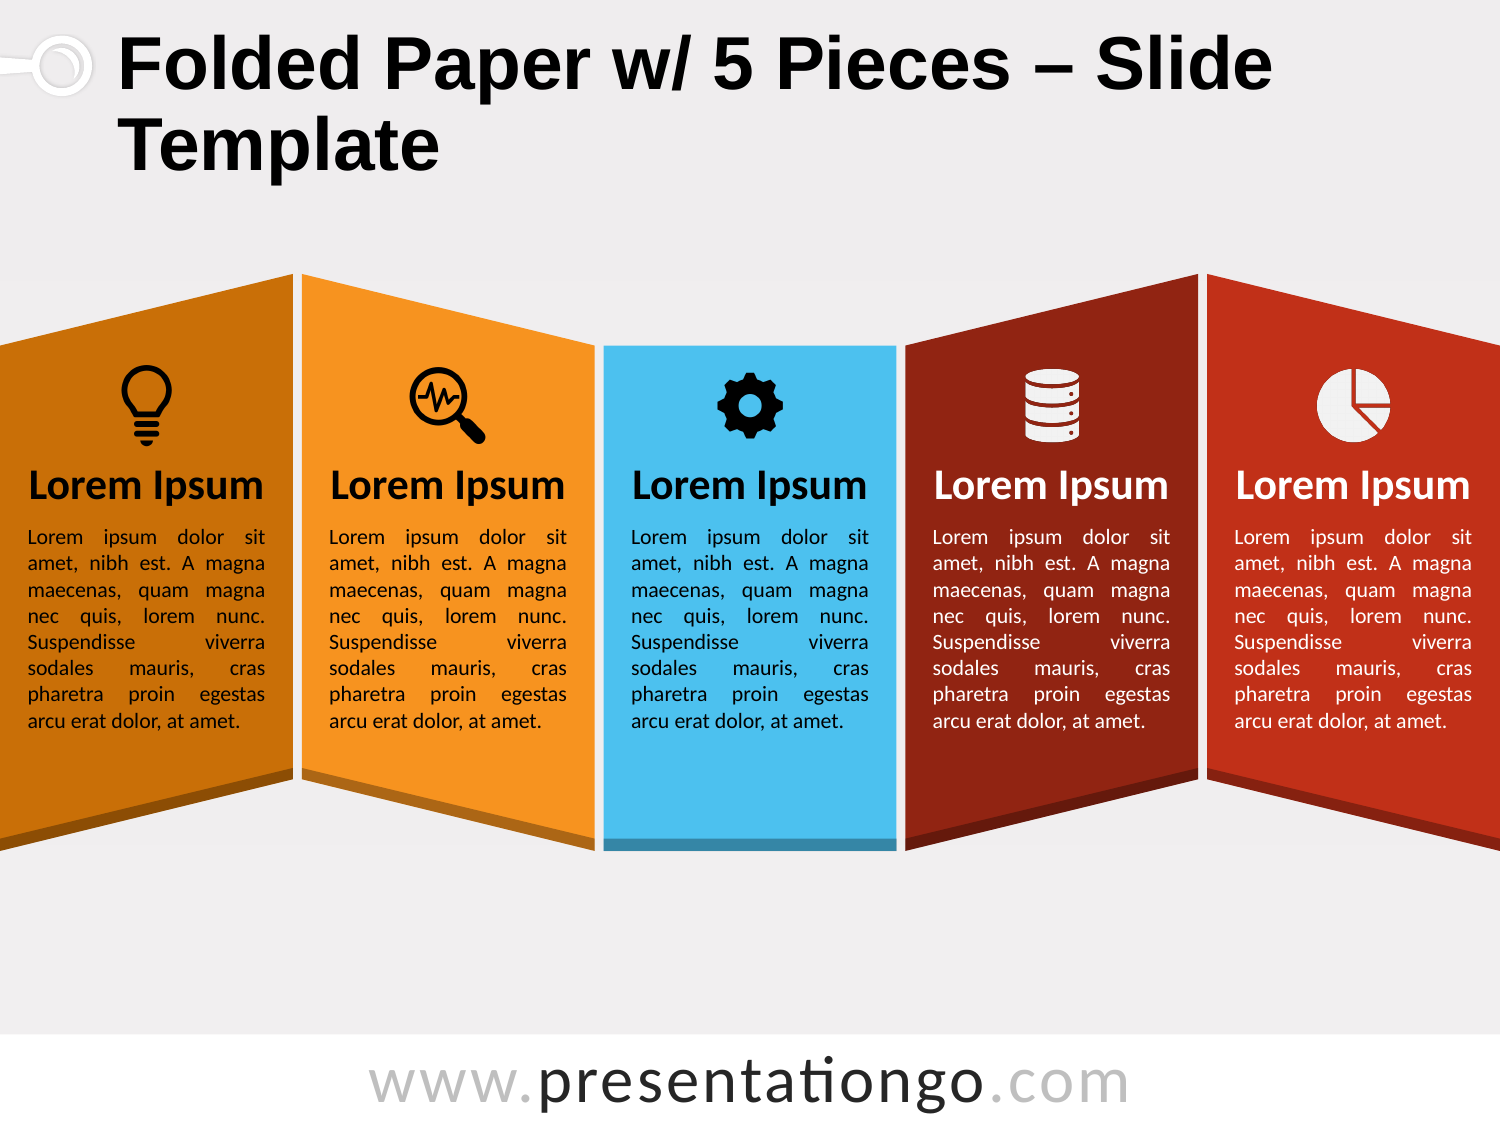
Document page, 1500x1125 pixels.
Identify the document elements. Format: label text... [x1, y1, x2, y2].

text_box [27, 447, 266, 743]
text_box [904, 766, 1200, 853]
text_box [0, 272, 295, 837]
text_box [1205, 766, 1500, 853]
picture [1005, 359, 1098, 452]
text_box [300, 272, 596, 837]
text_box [630, 447, 870, 743]
picture [1307, 359, 1400, 452]
picture [100, 359, 193, 452]
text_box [1234, 447, 1473, 743]
text_box [0, 766, 295, 853]
picture [704, 359, 796, 452]
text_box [932, 447, 1171, 743]
text_box [300, 766, 596, 853]
picture [402, 359, 494, 452]
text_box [329, 447, 568, 743]
text_box [603, 838, 898, 852]
text_box [904, 272, 1200, 837]
text_box [603, 345, 897, 838]
title Folded Paper w/ 5 Pieces – Slide Template [103, 17, 1397, 139]
text_box [1205, 272, 1500, 837]
